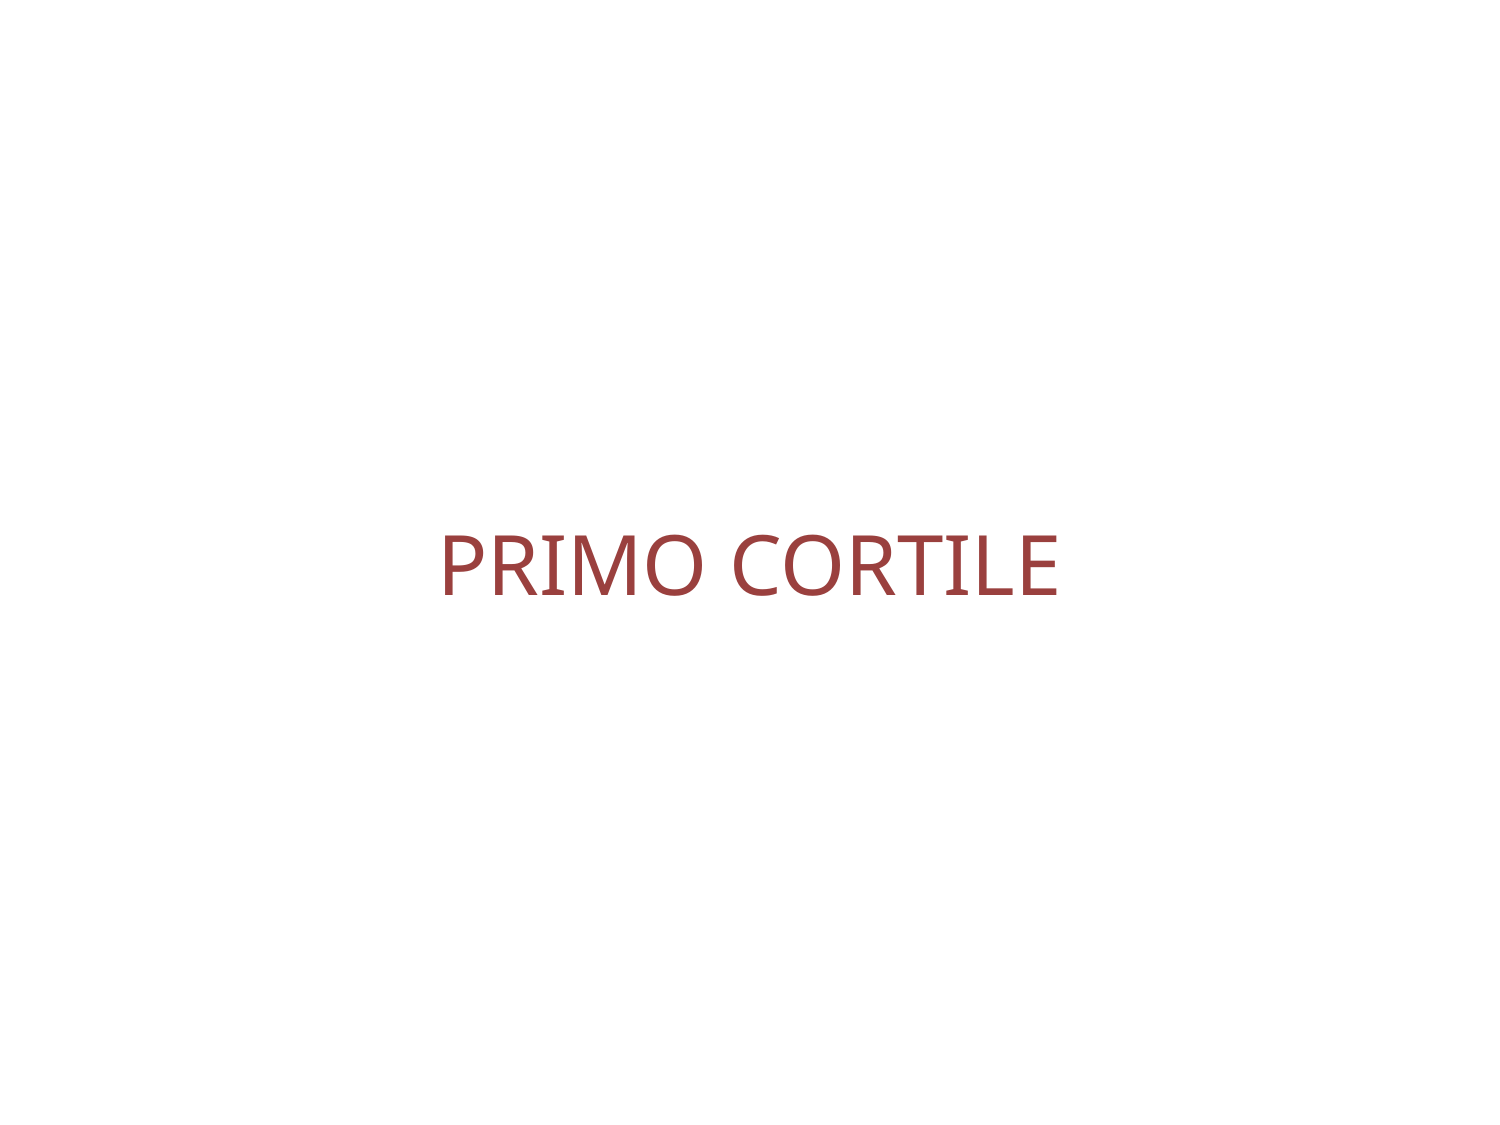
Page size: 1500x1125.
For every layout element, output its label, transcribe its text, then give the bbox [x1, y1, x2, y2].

text_box PRIMO CORTILE [430, 505, 1070, 620]
